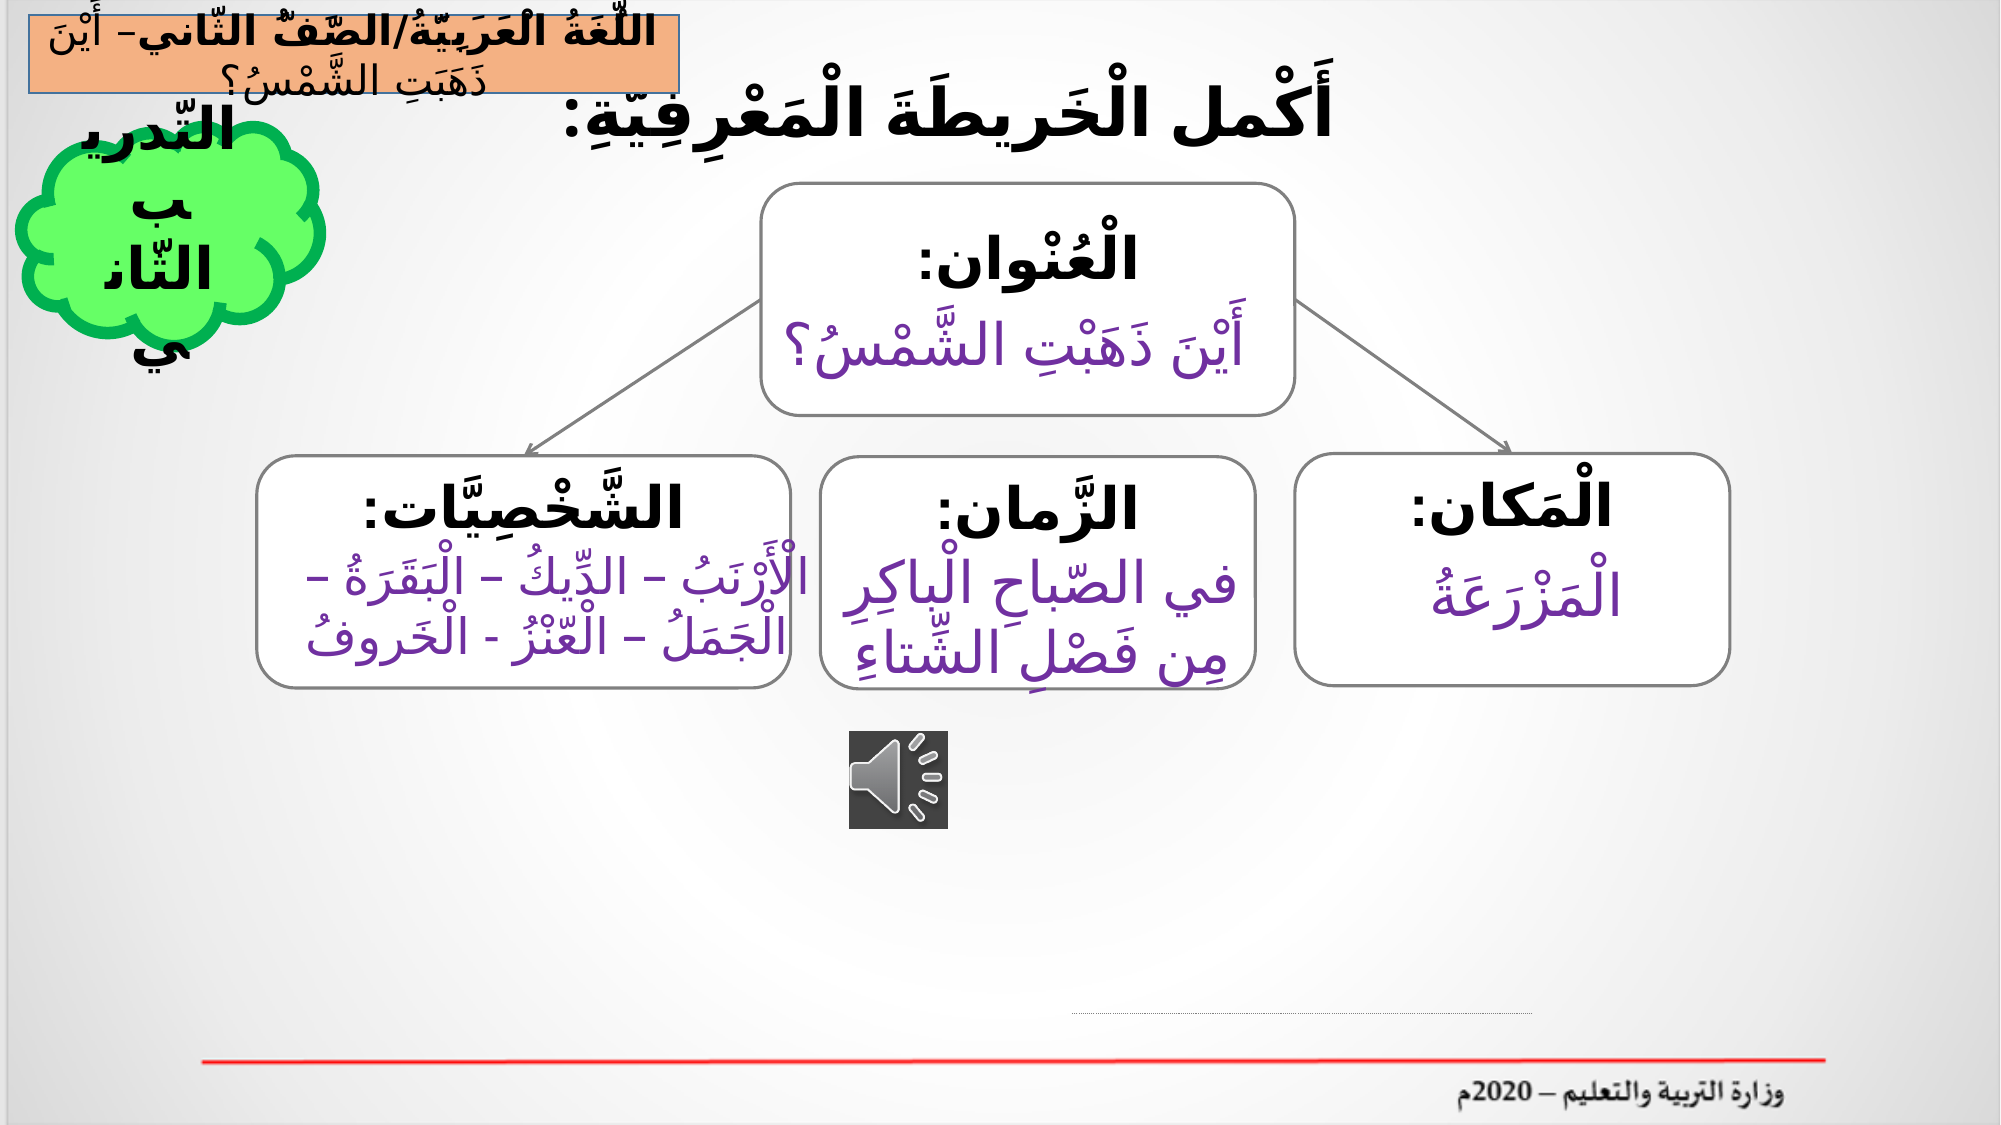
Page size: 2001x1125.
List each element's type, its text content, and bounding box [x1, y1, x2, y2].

picture [0, 0, 2001, 1125]
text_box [256, 183, 1730, 689]
text_box في الصّباحِ الْباكِرِ مِن فَصْلِ الشِّتاءِ [824, 689, 1260, 693]
text_box التّدريب الثّاني [20, 125, 314, 348]
text_box أَكْمل الْخَريطَةَ الْمَعْرِفِيَّةِ: [546, 62, 1351, 157]
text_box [848, 730, 949, 831]
text_box اللُّغَةُ الْعَرَبِيَّةُ/الصَّفُّ الثّاني– أَيْنَ ذَهَبَتِ الشَّمْسُ؟ [28, 14, 680, 94]
